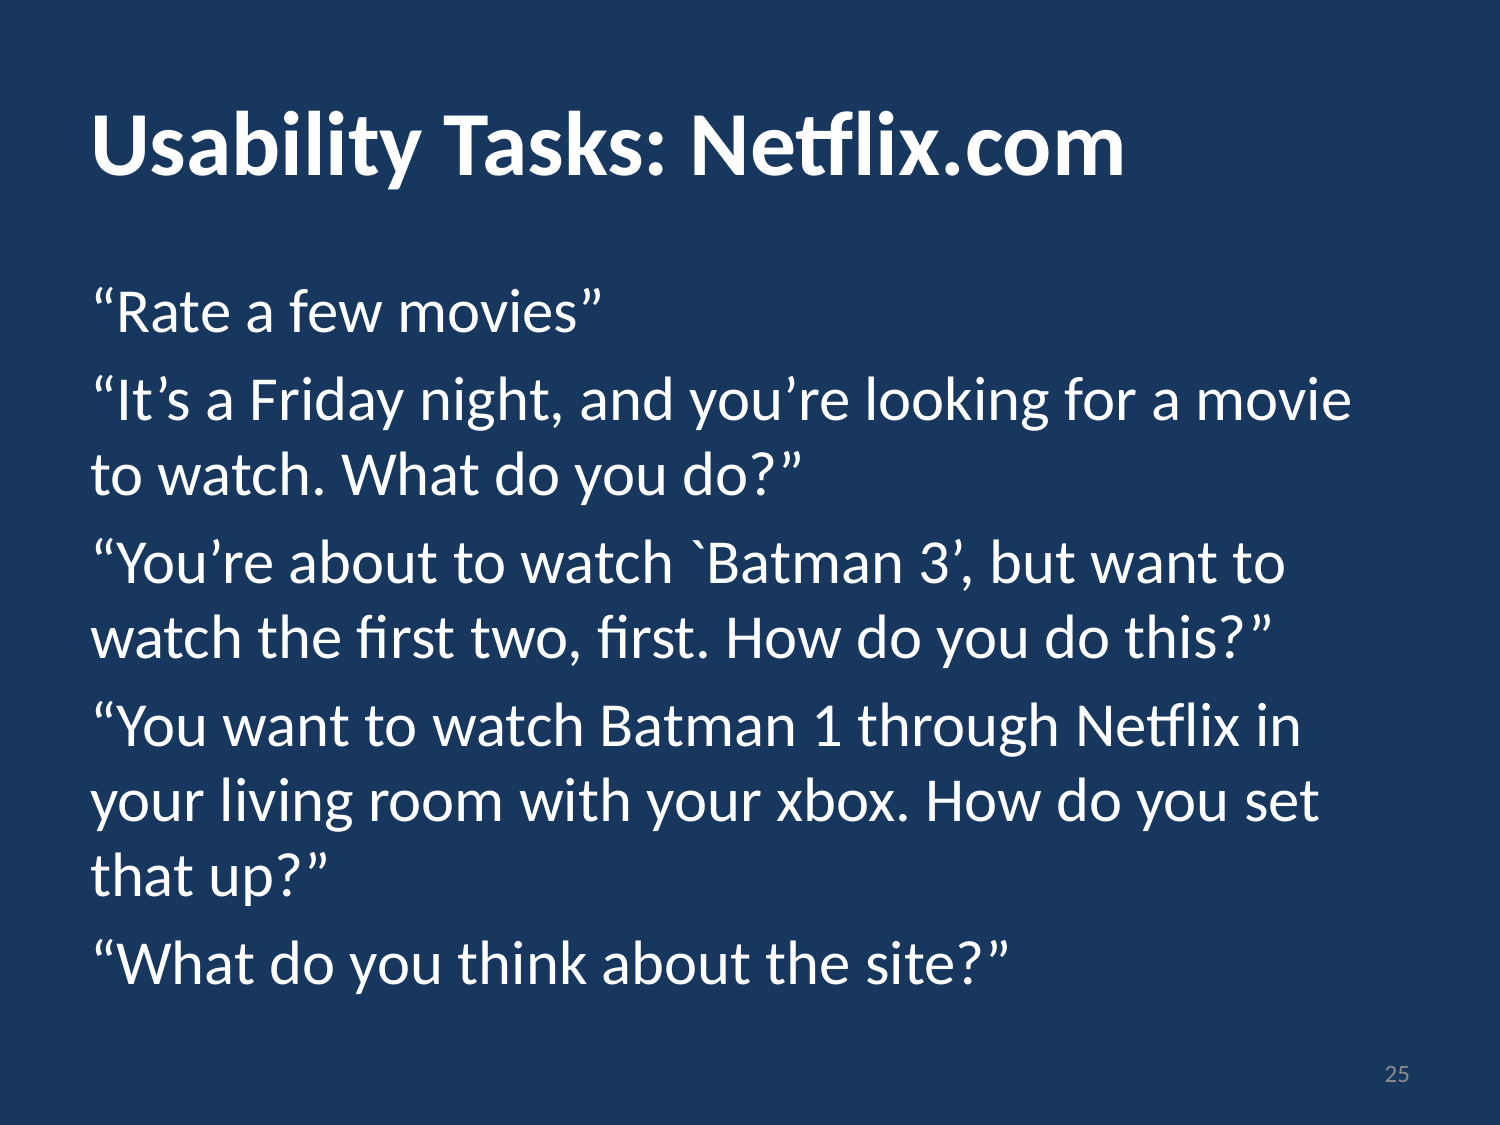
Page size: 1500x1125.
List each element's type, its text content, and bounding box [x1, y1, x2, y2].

slide_number 25 [1074, 1042, 1425, 1103]
list “Rate a few movies” “It’s a Friday night, and you’re looking for a movie to watch. What do you do?” “You’re about to watch `Batman 3’, but want to watch the first two, first. How do you do this?” “You want to watch Batman 1 through Netflix in your living room with your xbox. How do you set that up?” “What do you think about the site?” [75, 262, 1425, 1005]
title Usability Tasks: Netflix.com [75, 45, 1425, 233]
